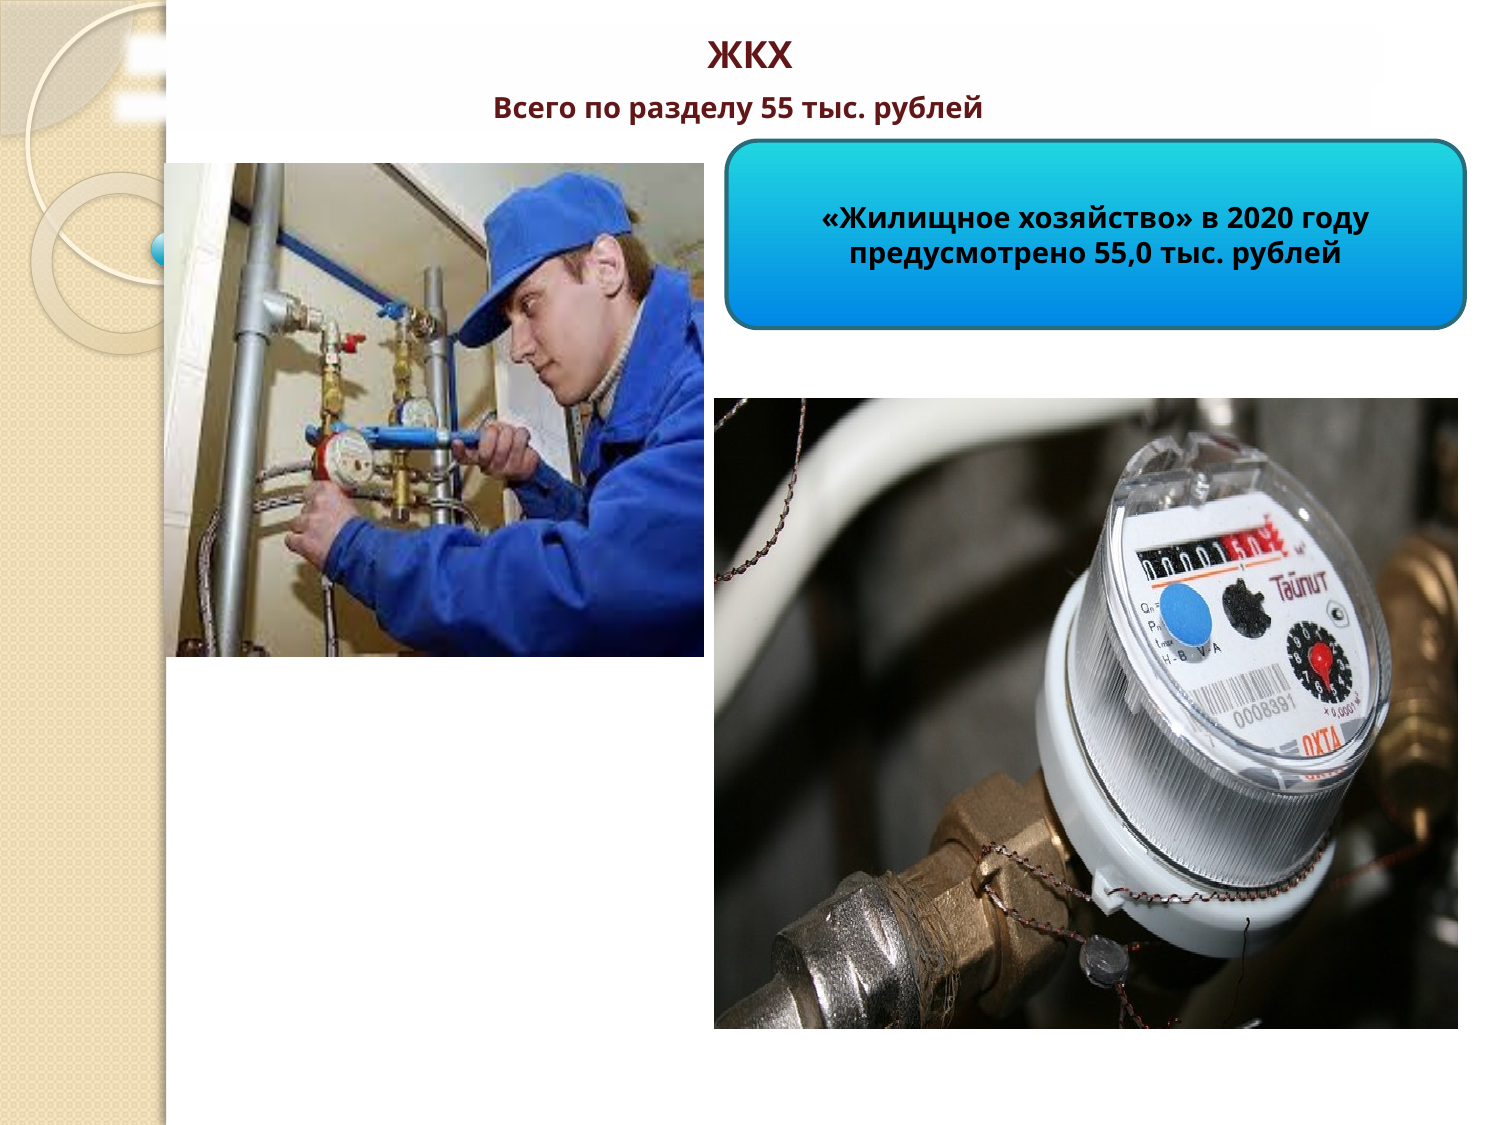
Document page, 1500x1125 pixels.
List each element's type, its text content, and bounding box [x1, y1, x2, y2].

picture [160, 163, 704, 657]
text_box Всего по разделу 55 тыс. рублей [123, 100, 1355, 115]
text_box ЖКХ [134, 41, 1367, 68]
text_box «Жилищное хозяйство» в 2020 году предусмотрено 55,0 тыс. рублей [724, 138, 1467, 331]
picture [714, 398, 1458, 1029]
